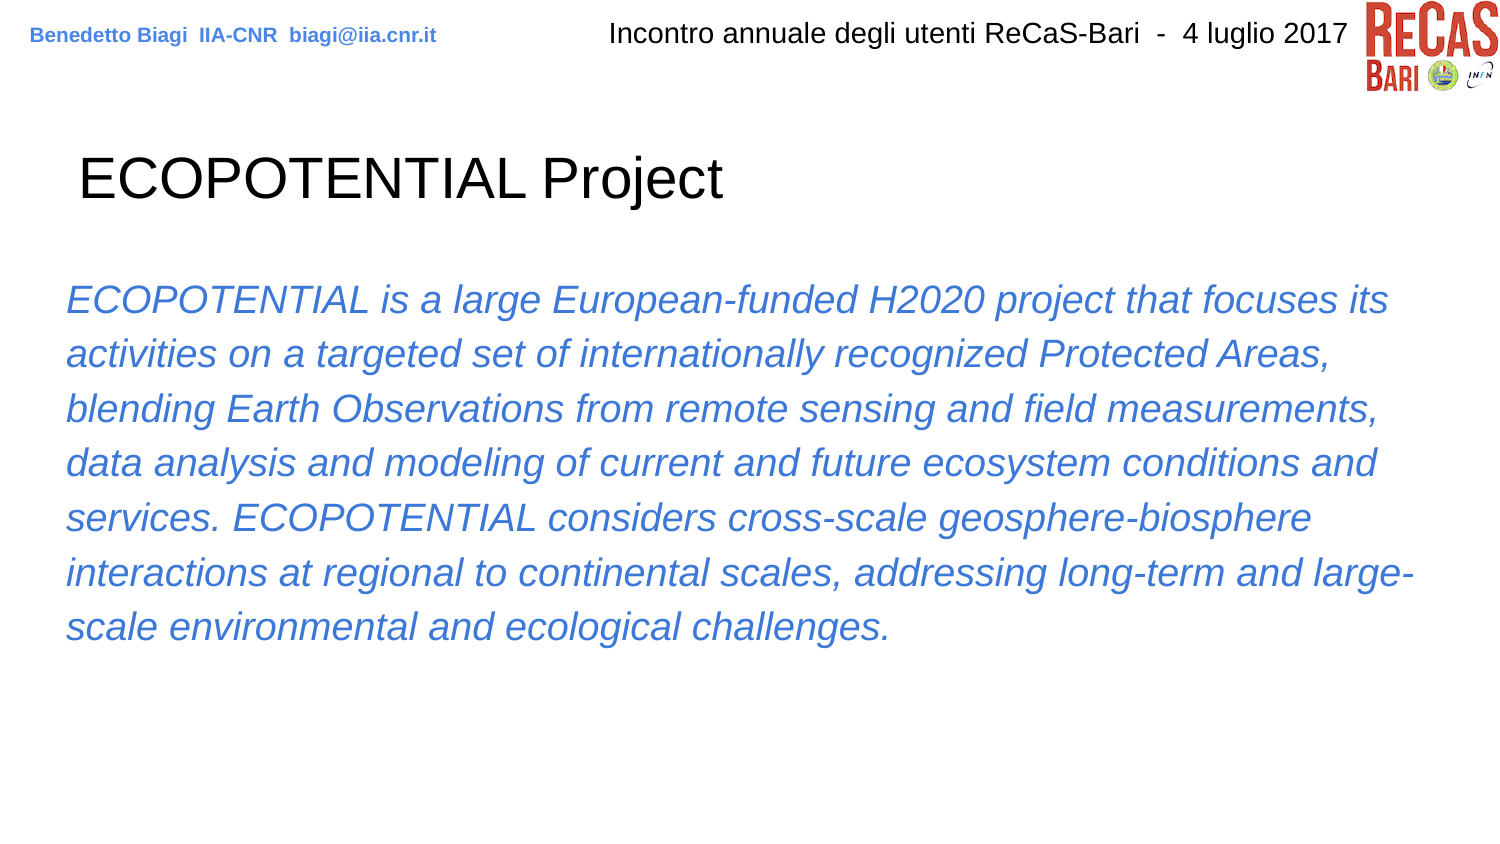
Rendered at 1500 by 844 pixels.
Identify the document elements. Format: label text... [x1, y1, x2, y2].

title ECOPOTENTIAL Project [63, 124, 1462, 219]
text_box Benedetto Biagi IIA-CNR biagi@iia.cnr.it [14, 6, 503, 39]
list ECOPOTENTIAL is a large European-funded H2020 project that focuses its activities on a targeted set of internationally recognized Protected Areas, blending Earth Observations from remote sensing and field measurements, data analysis and modeling of current and future ecosystem conditions and services. ECOPOTENTIAL considers cross-scale geosphere-biosphere interactions at regional to continental scales, addressing long-term and large-scale environmental and ecological challenges. [51, 251, 1449, 812]
picture [1364, 0, 1500, 94]
